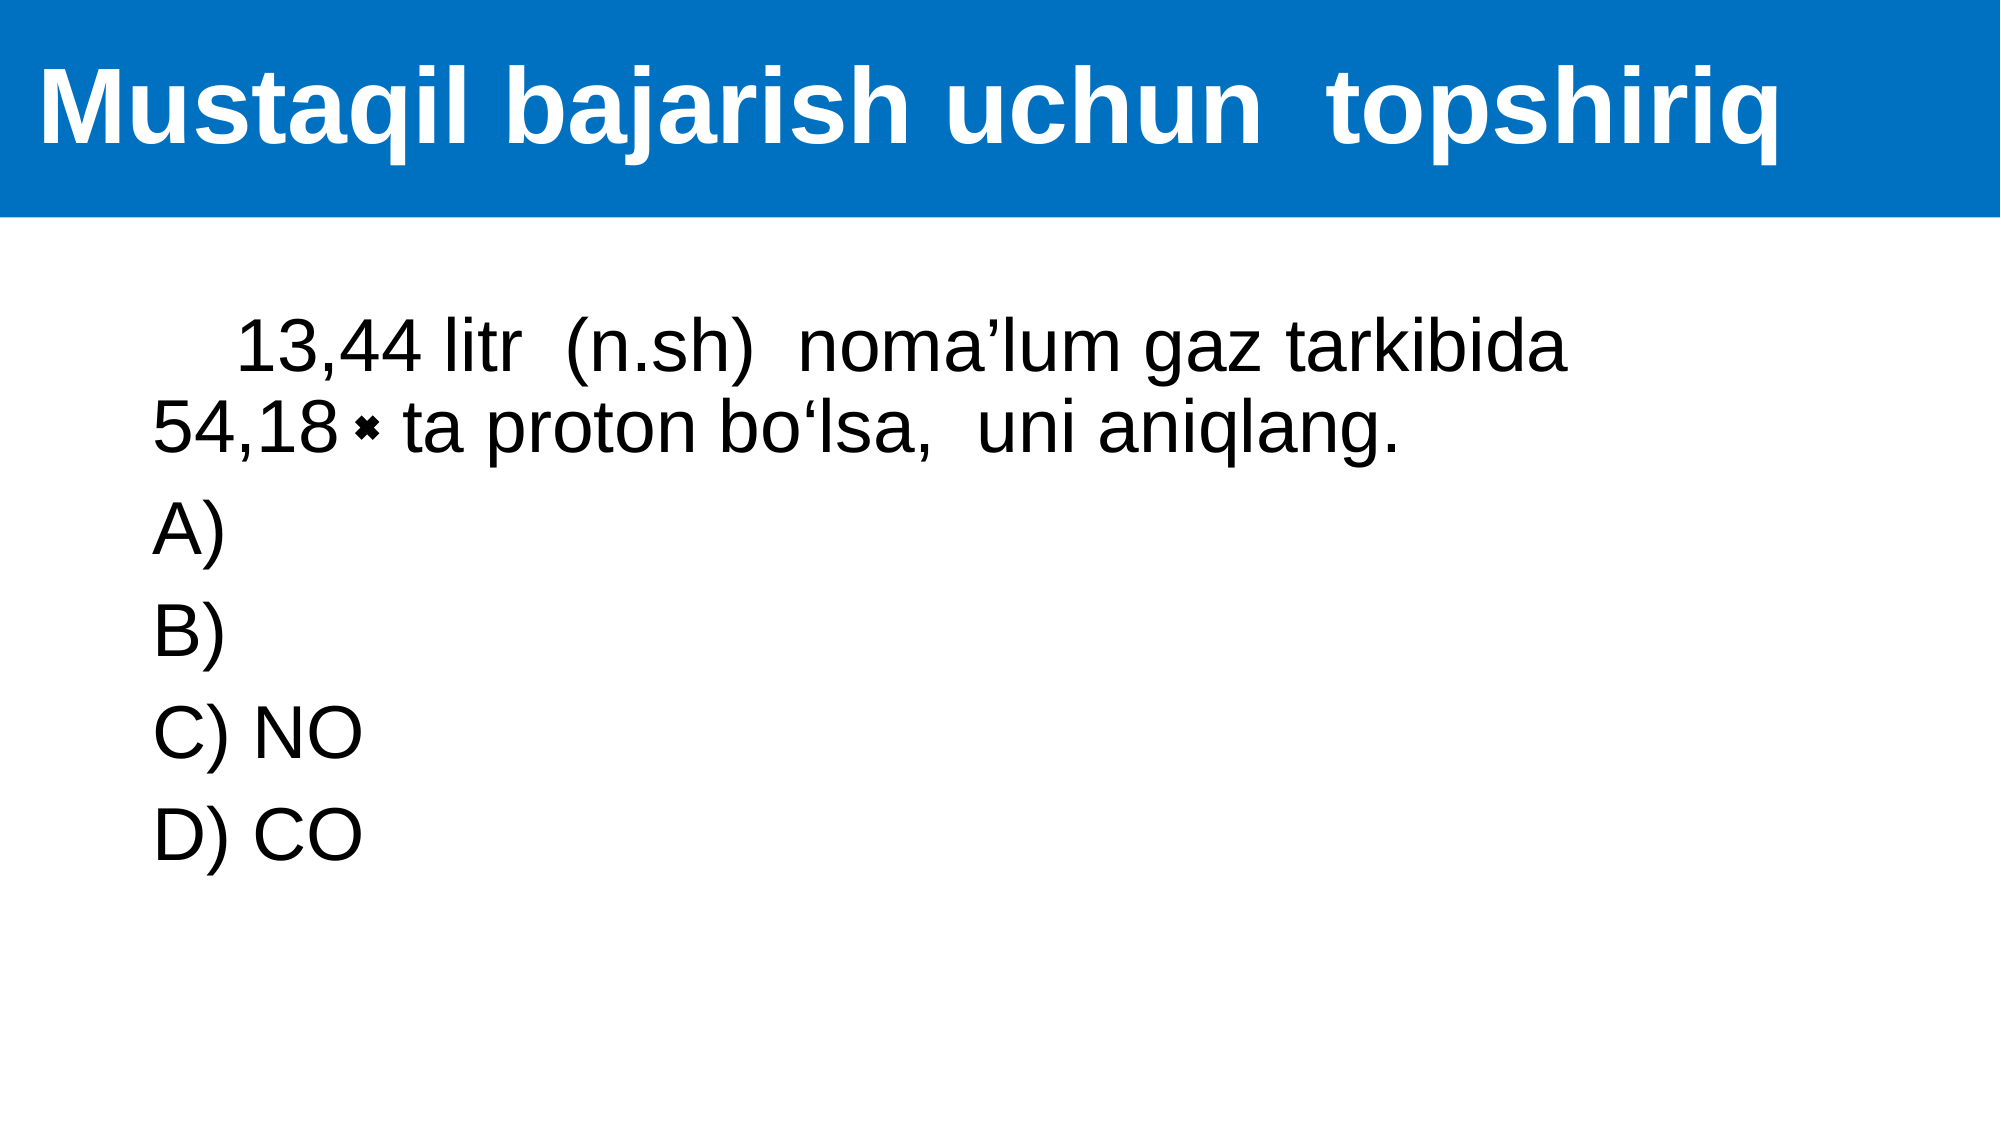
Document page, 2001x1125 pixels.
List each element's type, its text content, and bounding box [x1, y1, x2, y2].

title Mustaqil bajarish uchun topshiriq [0, 0, 2000, 218]
text_box [354, 415, 380, 440]
